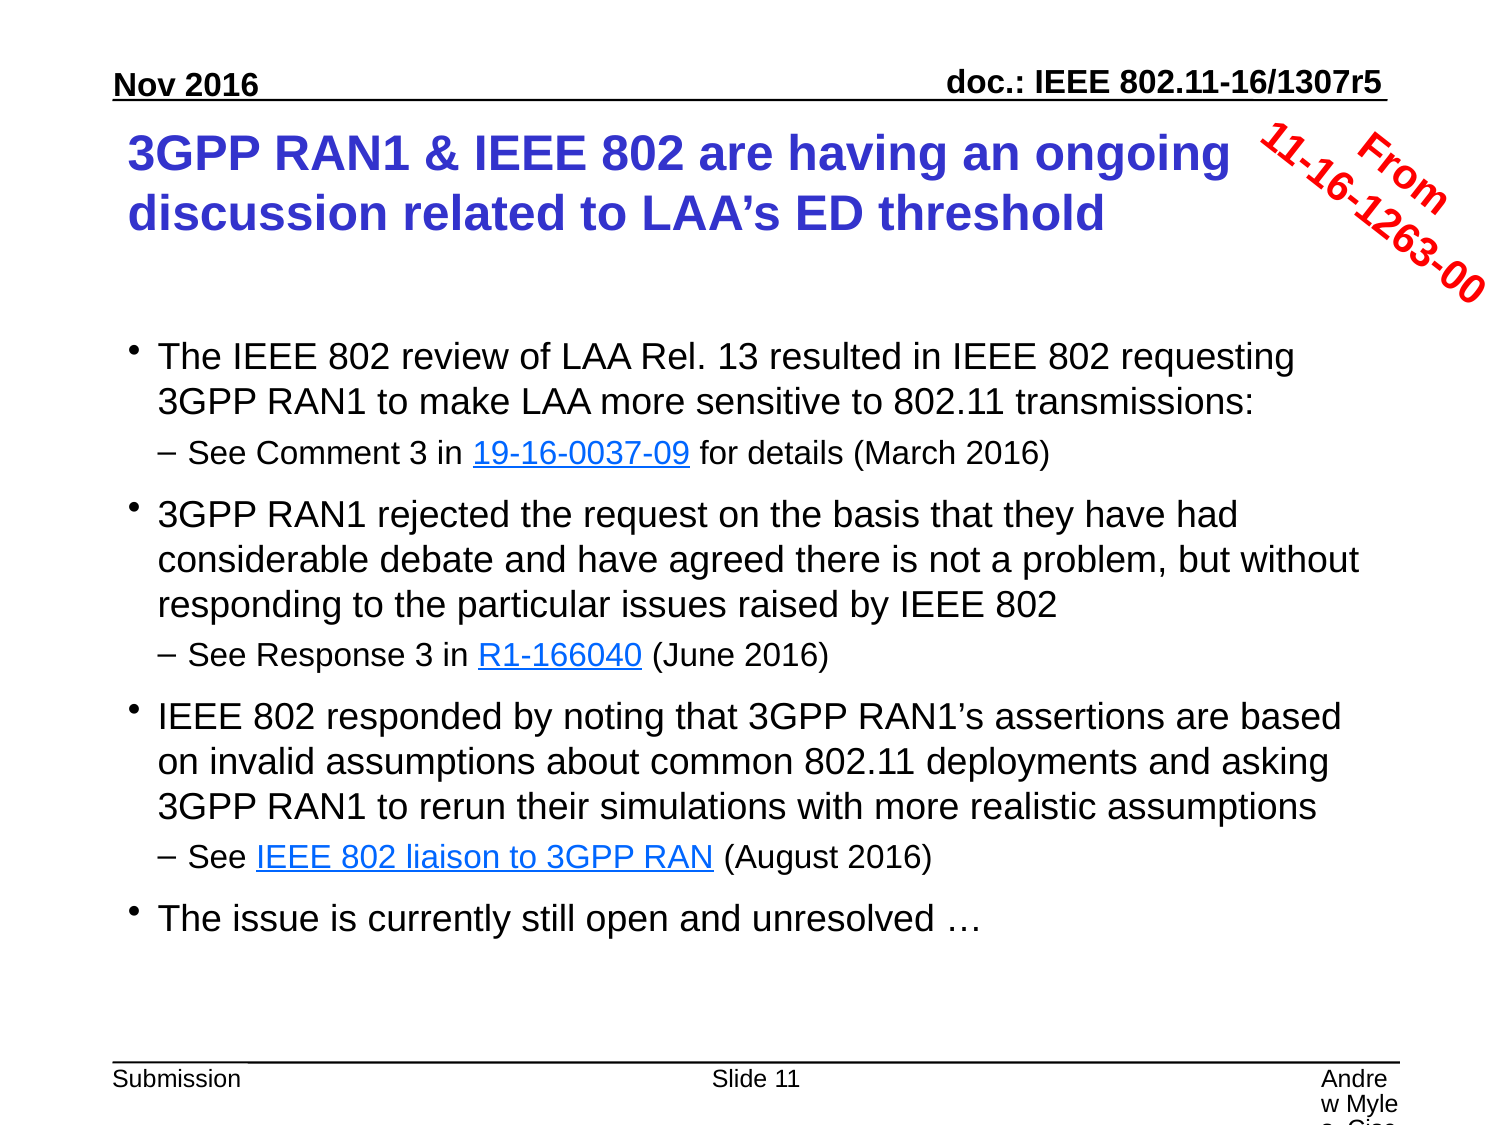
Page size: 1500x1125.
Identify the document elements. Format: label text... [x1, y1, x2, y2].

list The IEEE 802 review of LAA Rel. 13 resulted in IEEE 802 requesting 3GPP RAN1 to make LAA more sensitive to 802.11 transmissions: See Comment 3 in 19-16-0037-09 for details (March 2016) 3GPP RAN1 rejected the request on the basis that they have had considerable debate and have agreed there is not a problem, but without responding to the particular issues raised by IEEE 802 See Response 3 in R1-166040 (June 2016) IEEE 802 responded by noting that 3GPP RAN1’s assertions are based on invalid assumptions about common 802.11 deployments and asking 3GPP RAN1 to rerun their simulations with more realistic assumptions See IEEE 802 liaison to 3GPP RAN (August 2016) The issue is currently still open and unresolved … [112, 324, 1388, 1000]
text_box From 11-16-1263-00 [1265, 49, 1500, 284]
title 3GPP RAN1 & IEEE 802 are having an ongoing discussion related to LAA’s ED threshold [112, 112, 1388, 288]
slide_number Slide 11 [709, 1061, 803, 1093]
footer Andrew Myles, Cisco [1320, 1061, 1402, 1093]
